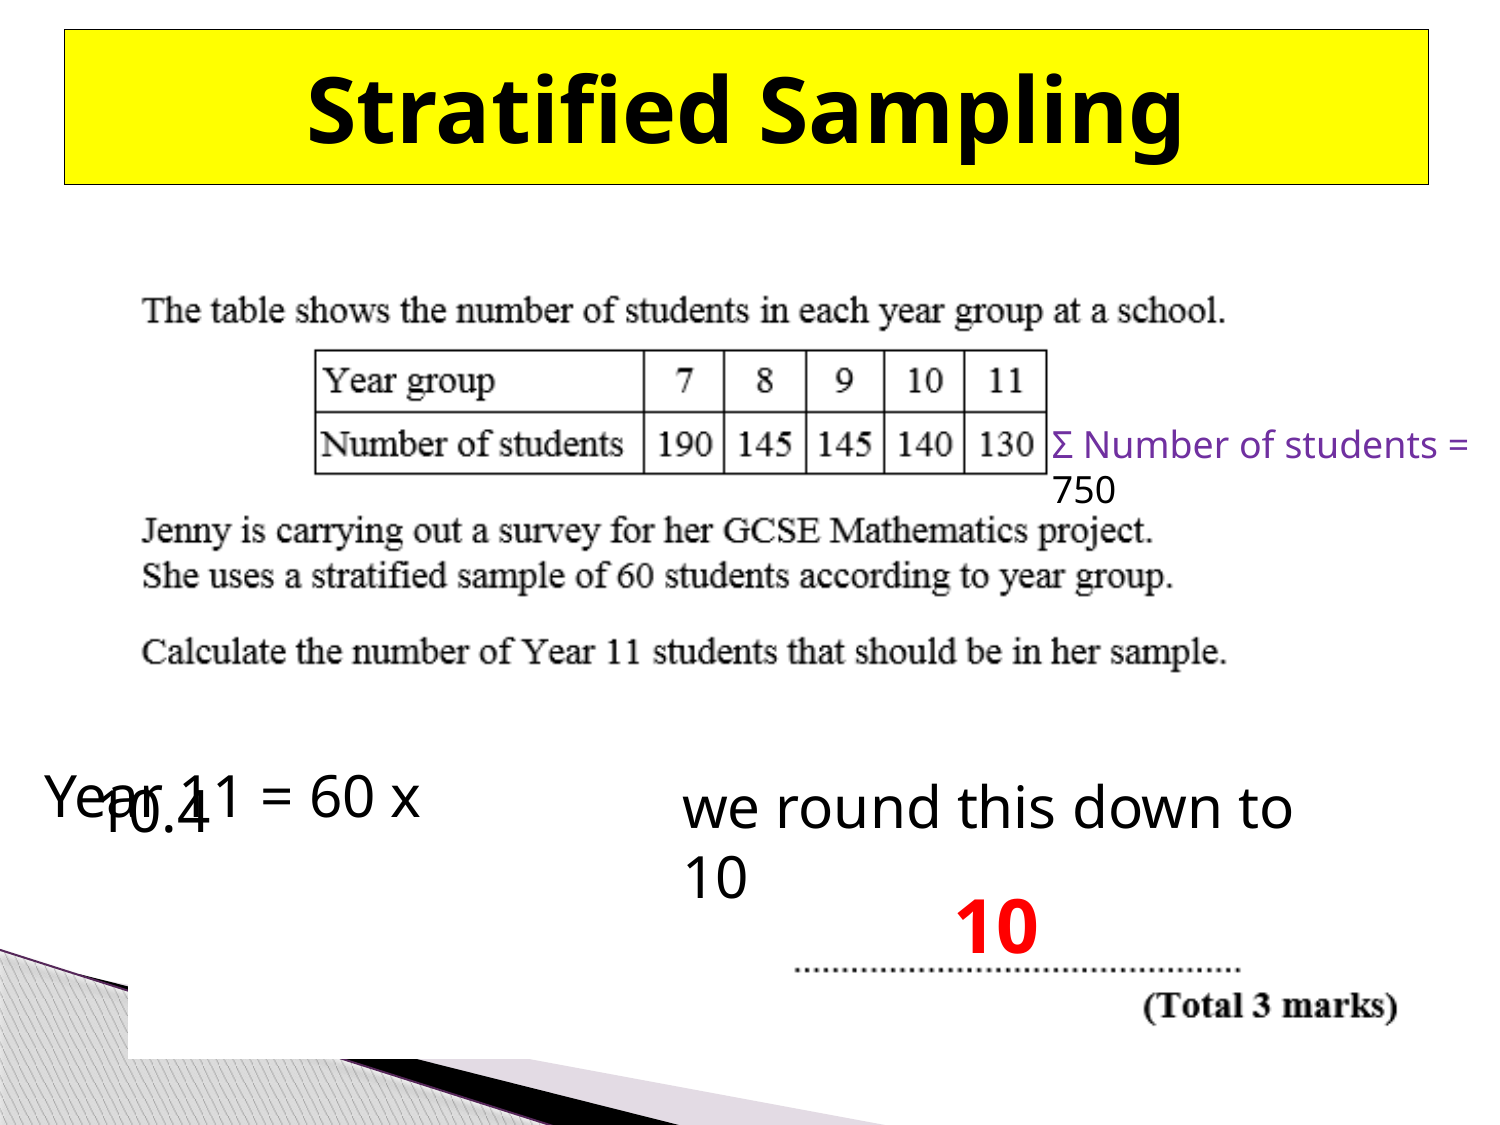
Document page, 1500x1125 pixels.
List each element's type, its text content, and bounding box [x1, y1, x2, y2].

picture [128, 278, 1430, 1059]
text_box Stratified Sampling [64, 29, 1429, 185]
text_box Σ Number of students = 750 [1435, 413, 1500, 519]
